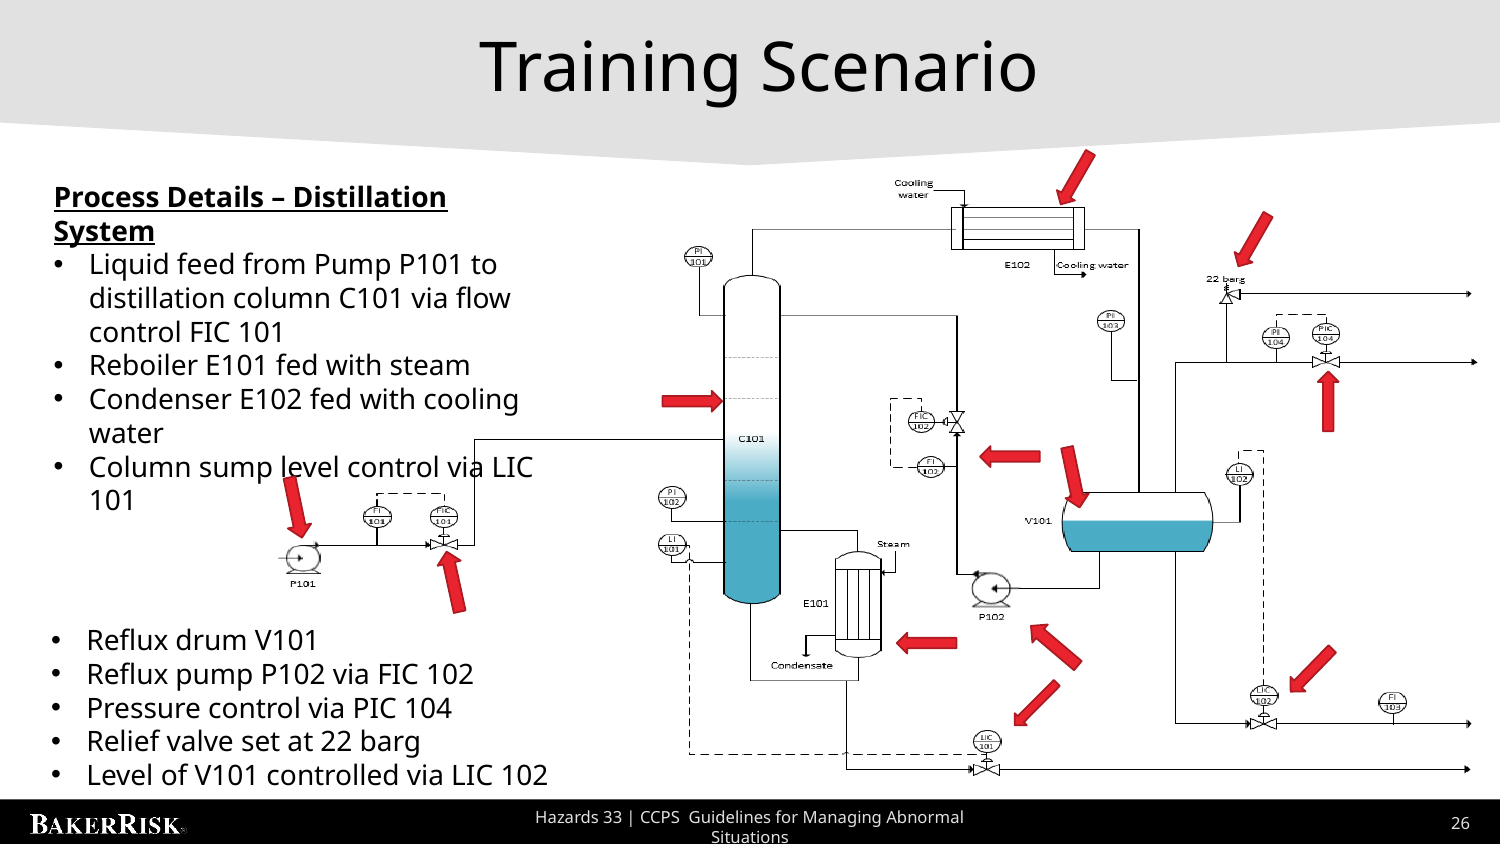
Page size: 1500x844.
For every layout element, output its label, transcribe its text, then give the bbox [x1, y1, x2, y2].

text_box Training Scenario [56, 25, 1463, 132]
text_box [1074, 149, 1096, 168]
picture [30, 814, 187, 834]
picture [257, 168, 1480, 778]
footer Hazards 33 | CCPS Guidelines for Managing Abnormal Situations [496, 804, 1004, 844]
slide_number 26 [1320, 799, 1470, 844]
text_box Reflux drum V101 Reflux pump P102 via FIC 102 Pressure control via PIC 104 Relief valve set at 22 barg Level of V101 controlled via LIC 102 [36, 581, 596, 799]
text_box Process Details – Distillation System Liquid feed from Pump P101 to distillation column C101 via flow control FIC 101 Reboiler E101 fed with steam Condenser E102 fed with cooling water Column sump level control via LIC 101 [38, 171, 257, 581]
